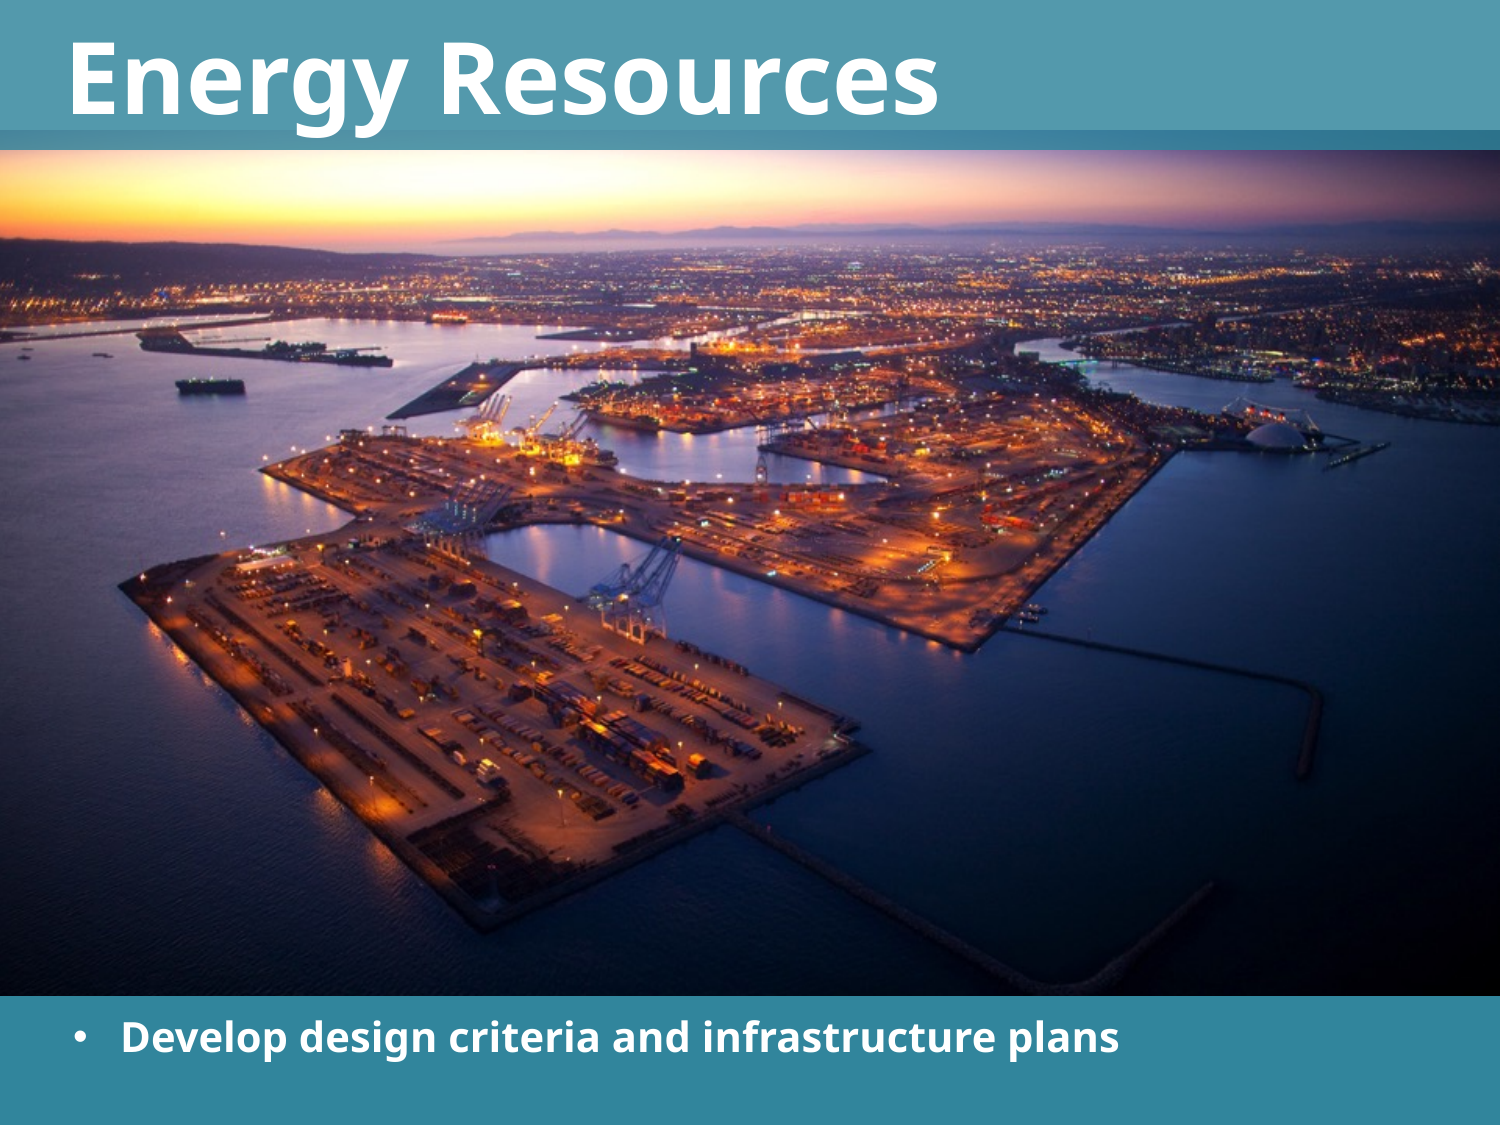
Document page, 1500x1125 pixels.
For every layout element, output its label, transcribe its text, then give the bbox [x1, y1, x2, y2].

text_box Energy Resources [0, 0, 1500, 130]
picture [0, 130, 1500, 1125]
